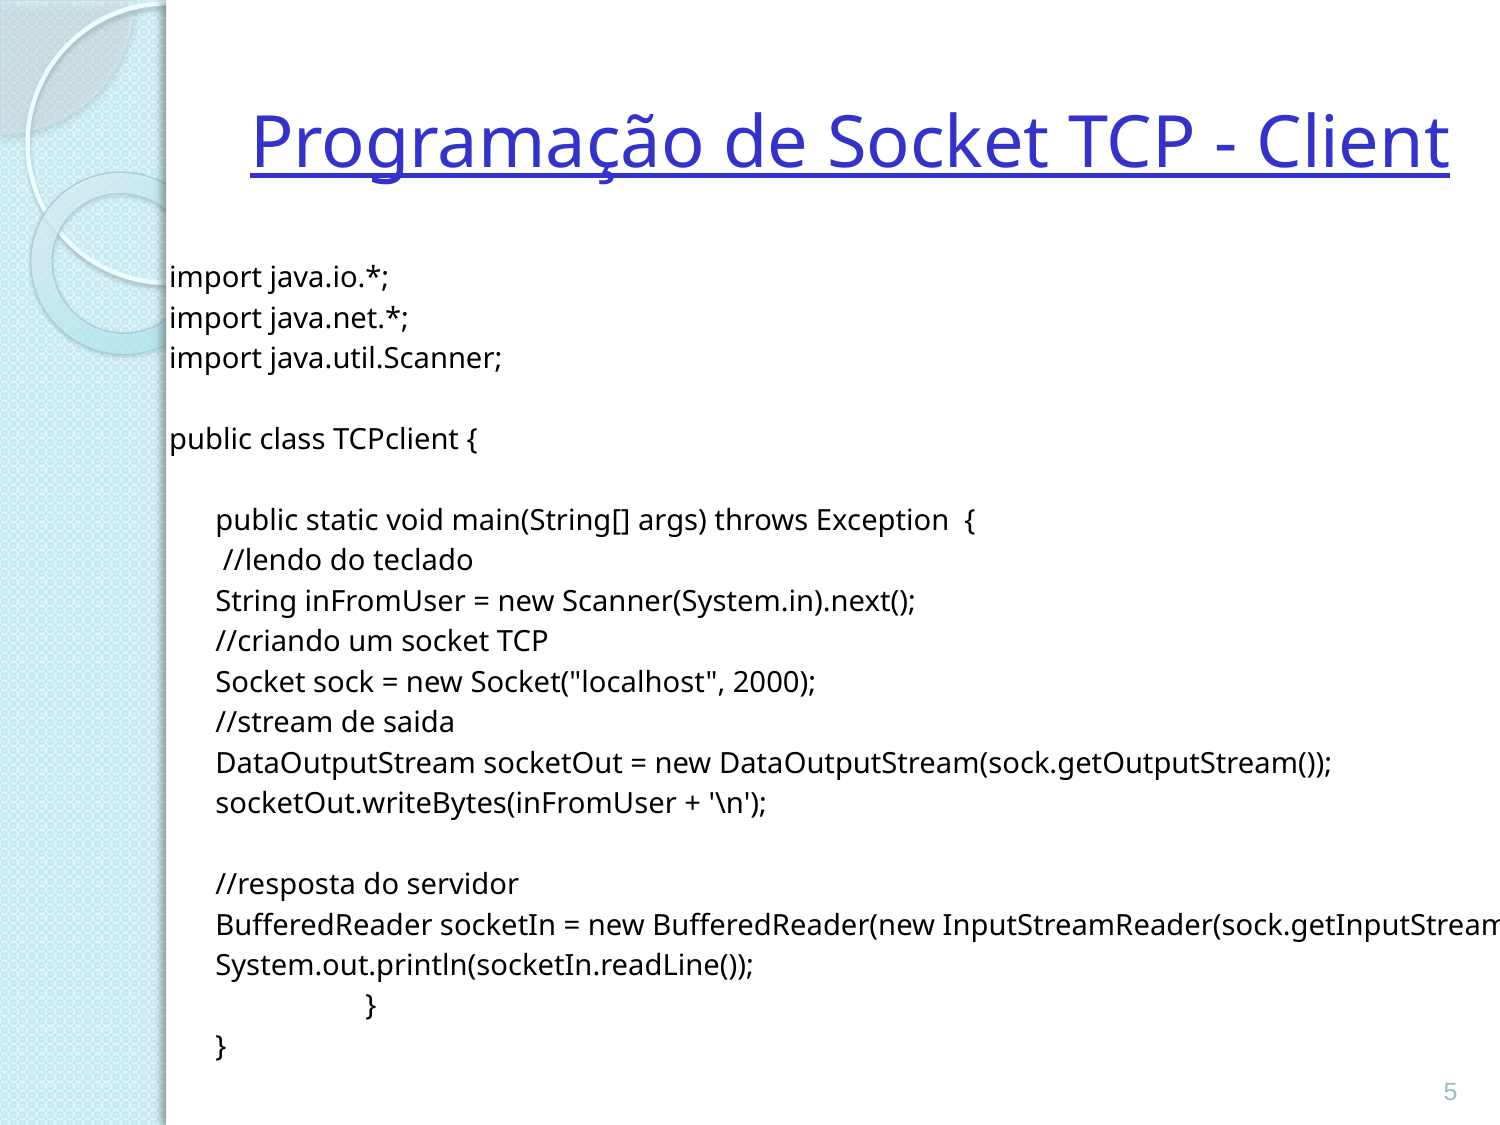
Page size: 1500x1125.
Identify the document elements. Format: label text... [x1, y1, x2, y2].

list import java.io.*; import java.net.*; import java.util.Scanner; public class TCPclient { public static void main(String[] args) throws Exception { //lendo do teclado String inFromUser = new Scanner(System.in).next(); //criando um socket TCP Socket sock = new Socket("localhost", 2000); //stream de saida DataOutputStream socketOut = new DataOutputStream(sock.getOutputStream()); socketOut.writeBytes(inFromUser + '\n'); //resposta do servidor BufferedReader socketIn = new BufferedReader(new InputStreamReader(sock.getInputStream())); System.out.println(socketIn.readLine()); } } [140, 257, 1500, 1091]
slide_number 5 [1413, 1091, 1488, 1113]
title Programação de Socket TCP - Client [235, 45, 1466, 233]
